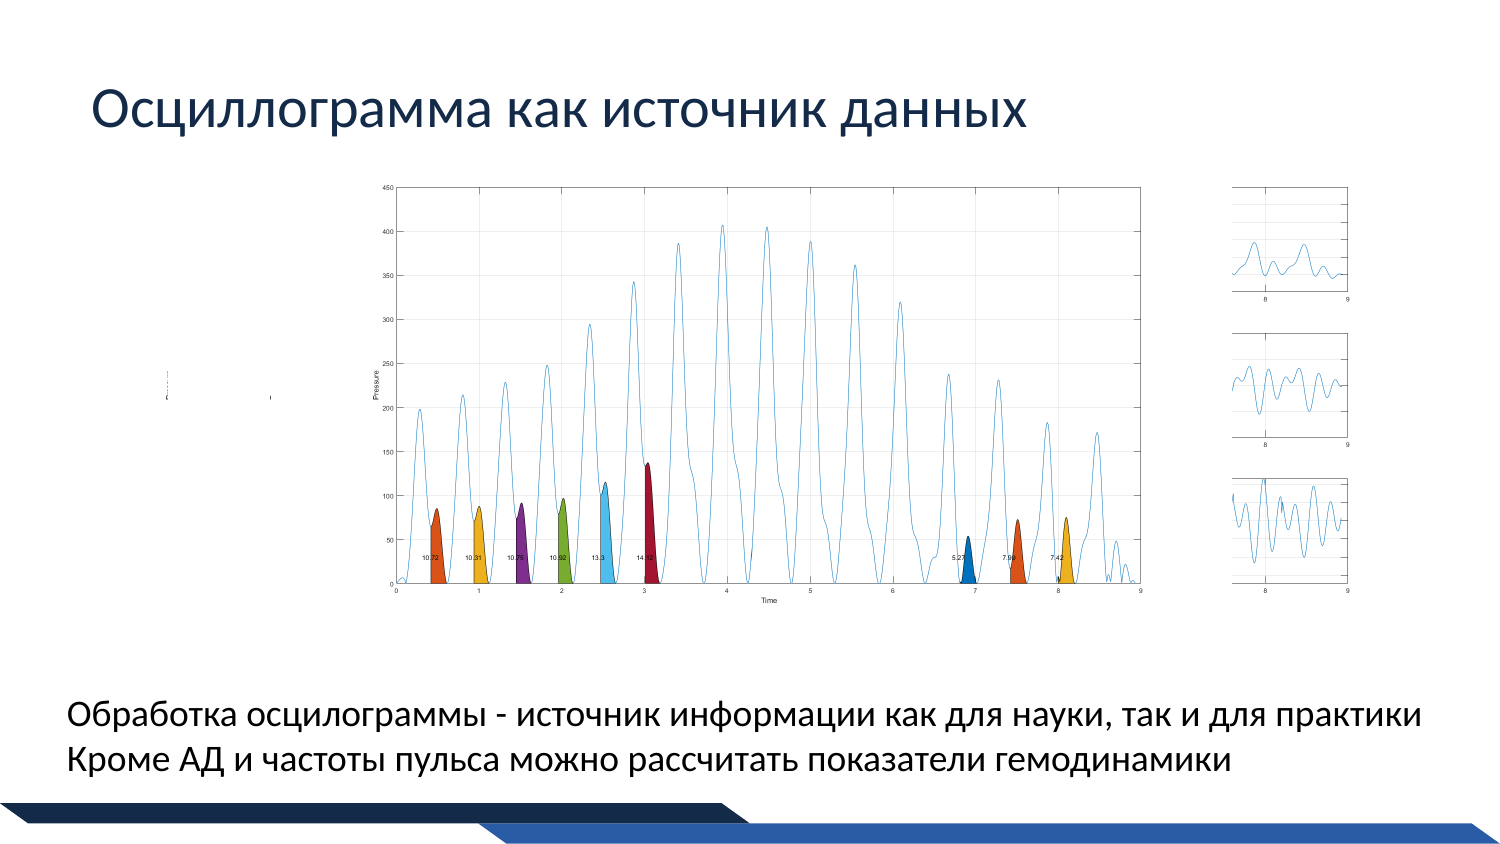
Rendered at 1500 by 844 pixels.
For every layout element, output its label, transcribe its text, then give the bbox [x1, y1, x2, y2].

title Осциллограмма как источник данных [76, 33, 1317, 148]
picture [64, 149, 1439, 637]
text_box Обработка осцилограммы - источник информации как для науки, так и для практики Кроме АД и частоты пульса можно рассчитать показатели гемодинамики [52, 681, 1439, 787]
